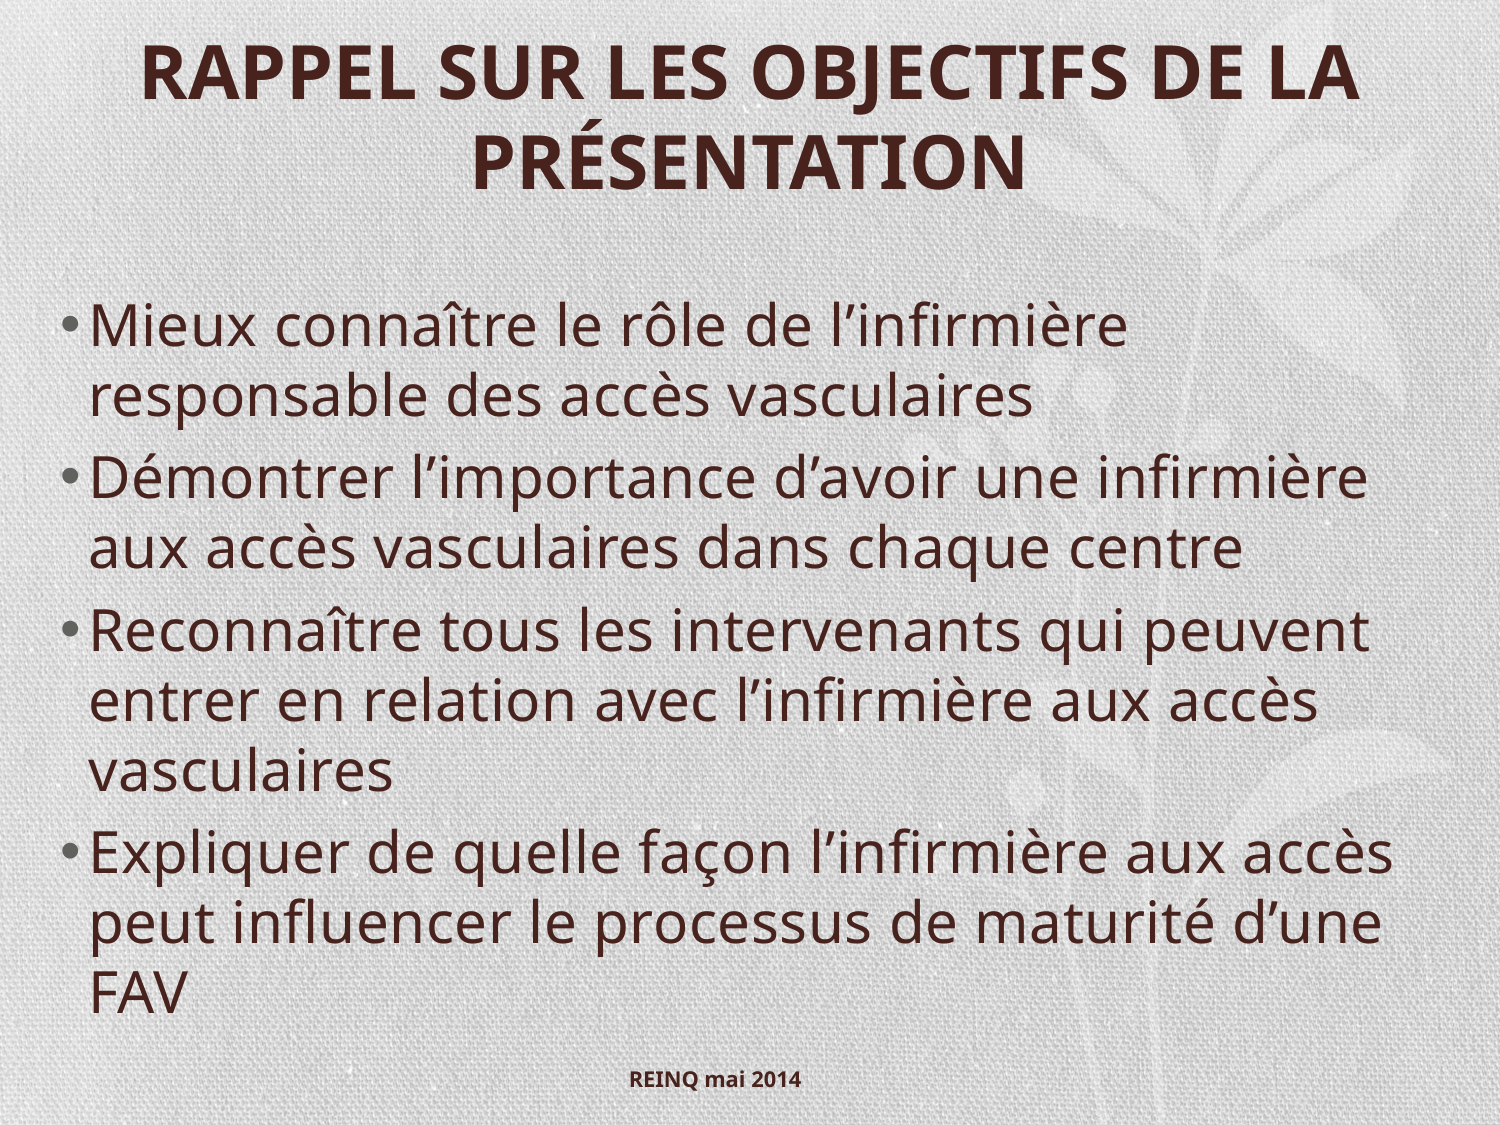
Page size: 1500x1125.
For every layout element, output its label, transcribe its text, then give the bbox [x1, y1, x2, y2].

list Mieux connaître le rôle de l’infirmière responsable des accès vasculaires Démontrer l’importance d’avoir une infirmière aux accès vasculaires dans chaque centre Reconnaître tous les intervenants qui peuvent entrer en relation avec l’infirmière aux accès vasculaires Expliquer de quelle façon l’infirmière aux accès peut influencer le processus de maturité d’une FAV [45, 213, 1455, 1023]
footer REINQ mai 2014 [614, 1054, 1285, 1103]
title RAPPEL SUR LES OBJECTIFS DE LA PRÉSENTATION [45, 37, 1455, 213]
